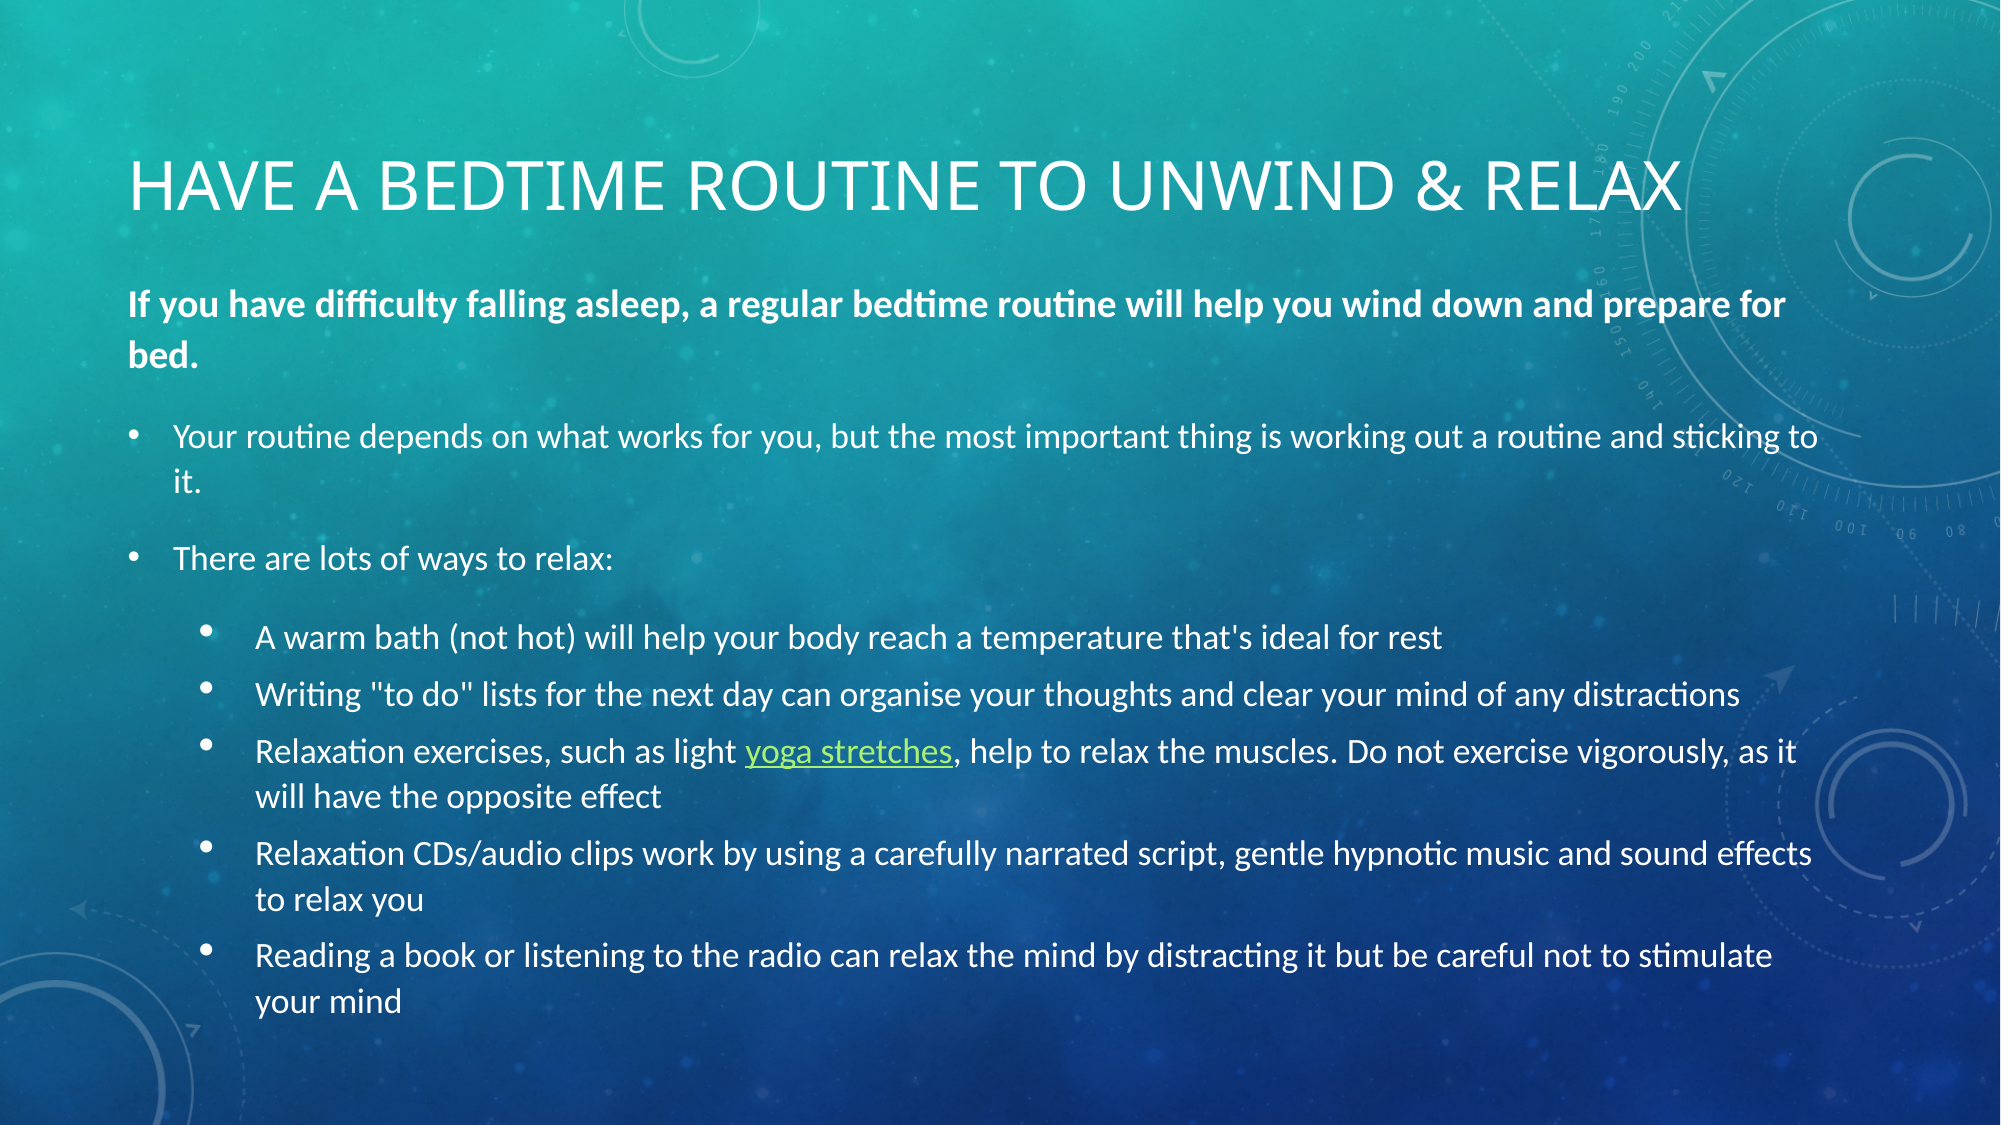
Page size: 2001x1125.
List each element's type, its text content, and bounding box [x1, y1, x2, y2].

picture [0, 0, 2001, 1125]
title Have a Bedtime routine to unwind & relax [112, 99, 1775, 266]
list If you have difficulty falling asleep, a regular bedtime routine will help you wind down and prepare for bed. Your routine depends on what works for you, but the most important thing is working out a routine and sticking to it. There are lots of ways to relax: A warm bath (not hot) will help your body reach a temperature that's ideal for rest Writing "to do" lists for the next day can organise your thoughts and clear your mind of any distractions Relaxation exercises, such as light yoga stretches, help to relax the muscles. Do not exercise vigorously, as it will have the opposite effect Relaxation CDs/audio clips work by using a carefully narrated script, gentle hypnotic music and sound effects to relax you Reading a book or listening to the radio can relax the mind by distracting it but be careful not to stimulate your mind [112, 266, 1845, 1029]
